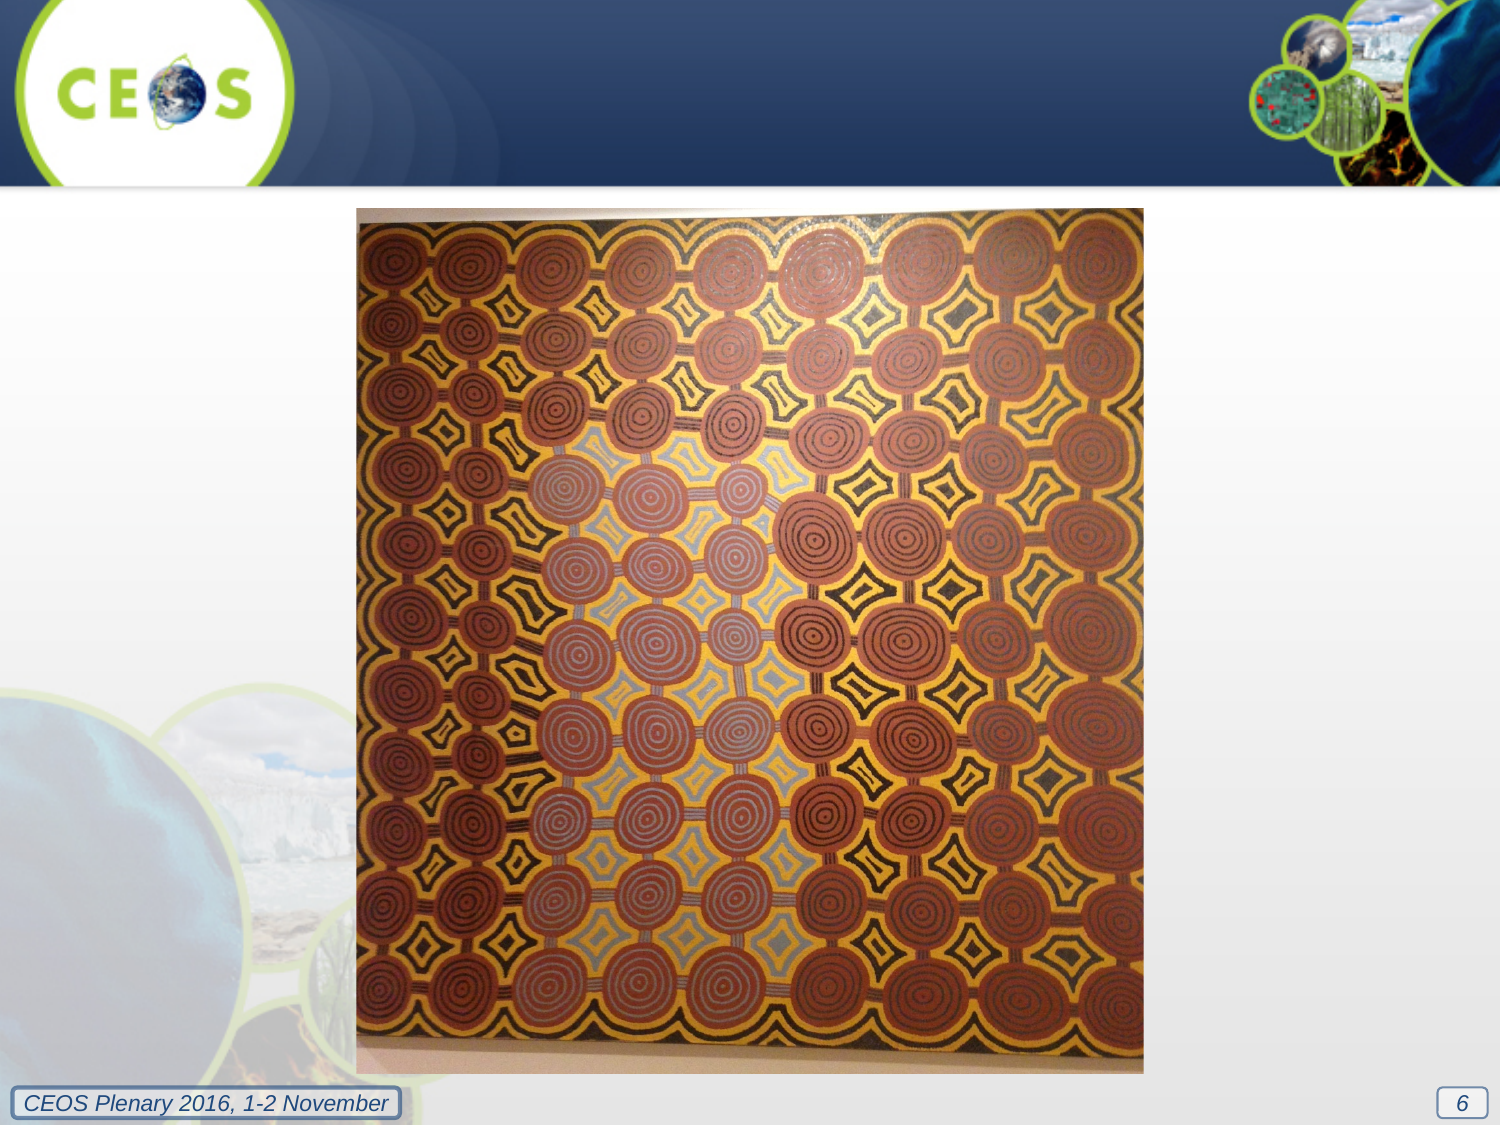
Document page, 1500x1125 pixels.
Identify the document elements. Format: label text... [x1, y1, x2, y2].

picture [0, 0, 1500, 1125]
slide_number 6 [1436, 1086, 1489, 1120]
